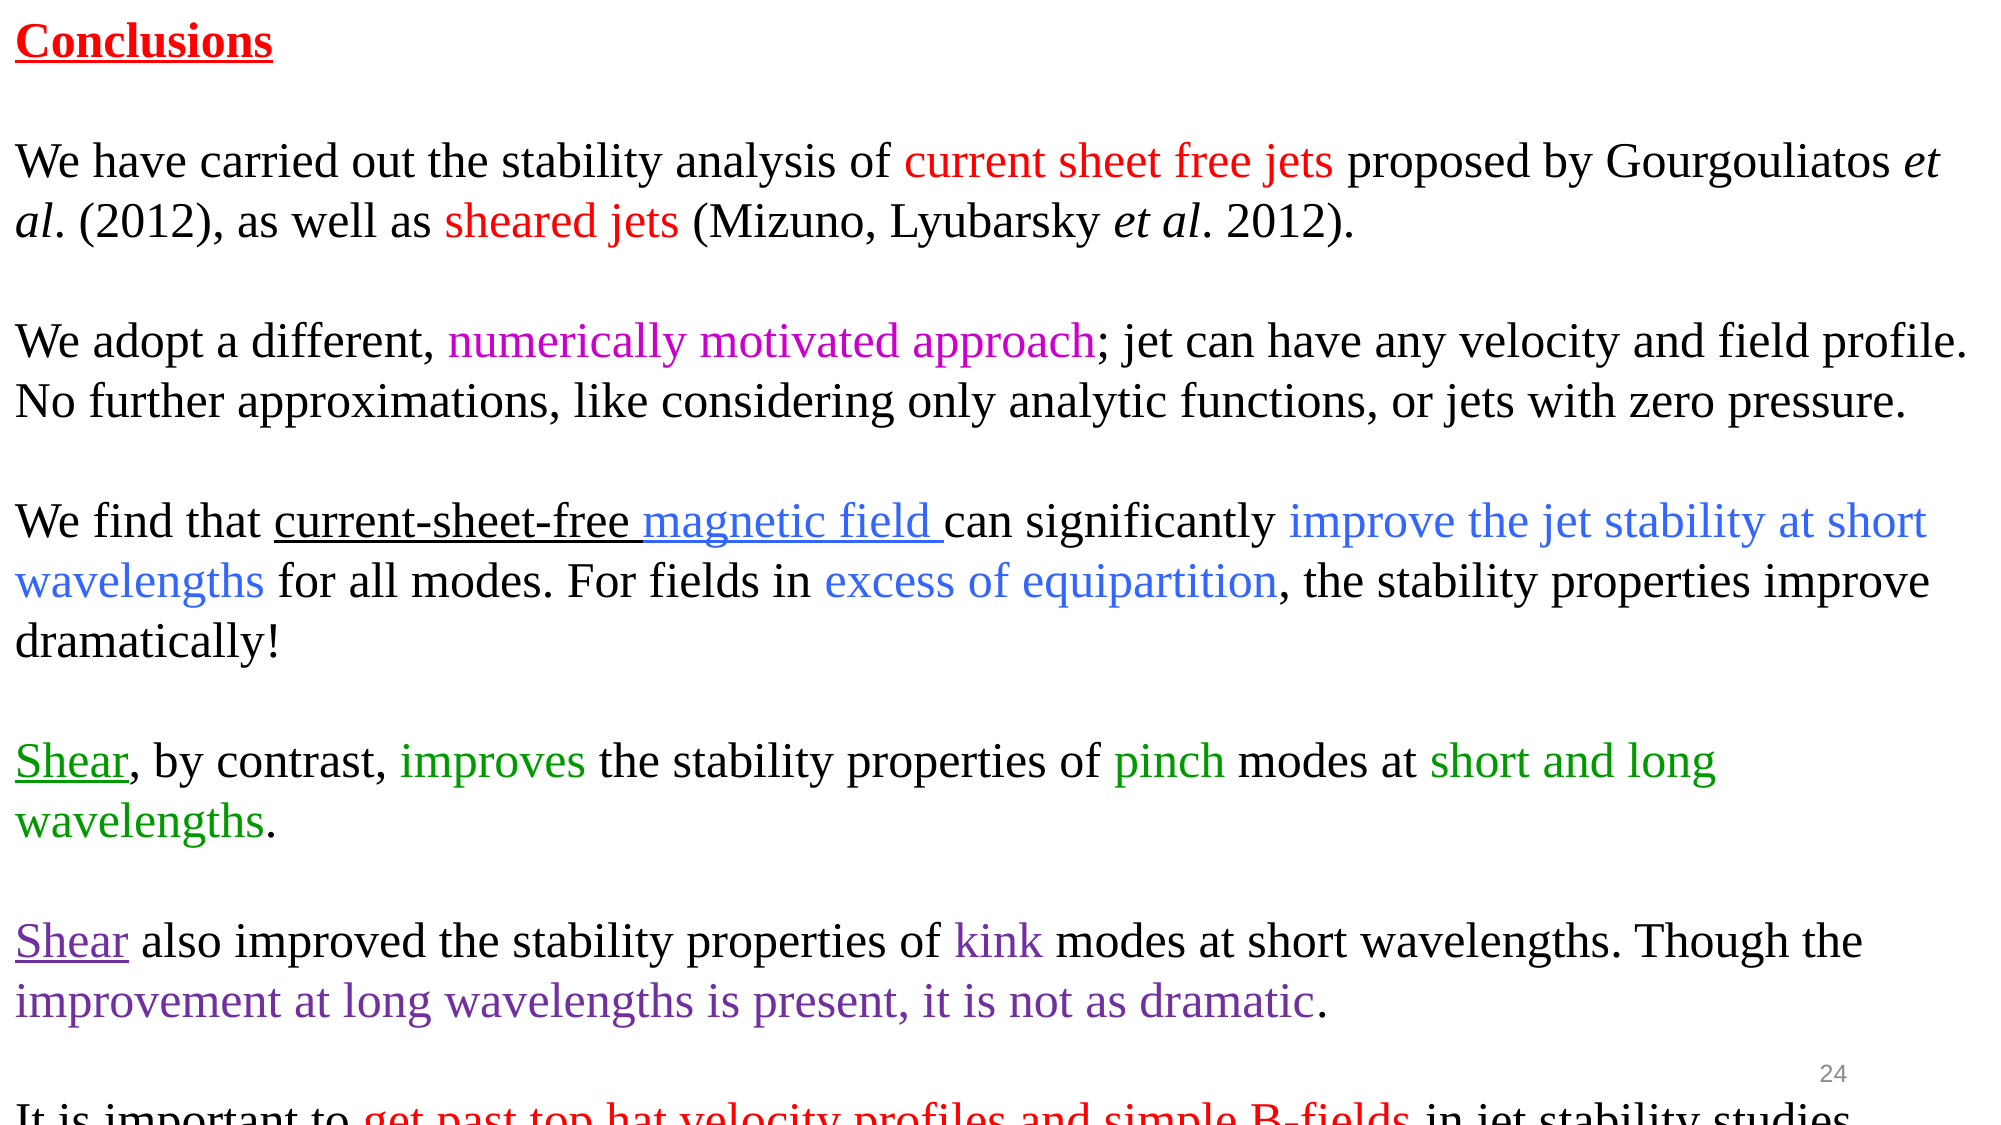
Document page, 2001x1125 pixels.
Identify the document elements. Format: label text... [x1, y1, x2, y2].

text_box Conclusions We have carried out the stability analysis of current sheet free jets proposed by Gourgouliatos et al. (2012), as well as sheared jets (Mizuno, Lyubarsky et al. 2012). We adopt a different, numerically motivated approach; jet can have any velocity and field profile. No further approximations, like considering only analytic functions, or jets with zero pressure. We find that current-sheet-free magnetic field can significantly improve the jet stability at short wavelengths for all modes. For fields in excess of equipartition, the stability properties improve dramatically! Shear, by contrast, improves the stability properties of pinch modes at short and long wavelengths. Shear also improved the stability properties of kink modes at short wavelengths. Though the improvement at long wavelengths is present, it is not as dramatic. It is important to get past top hat velocity profiles and simple B-fields in jet stability studies. [0, 0, 2000, 1125]
